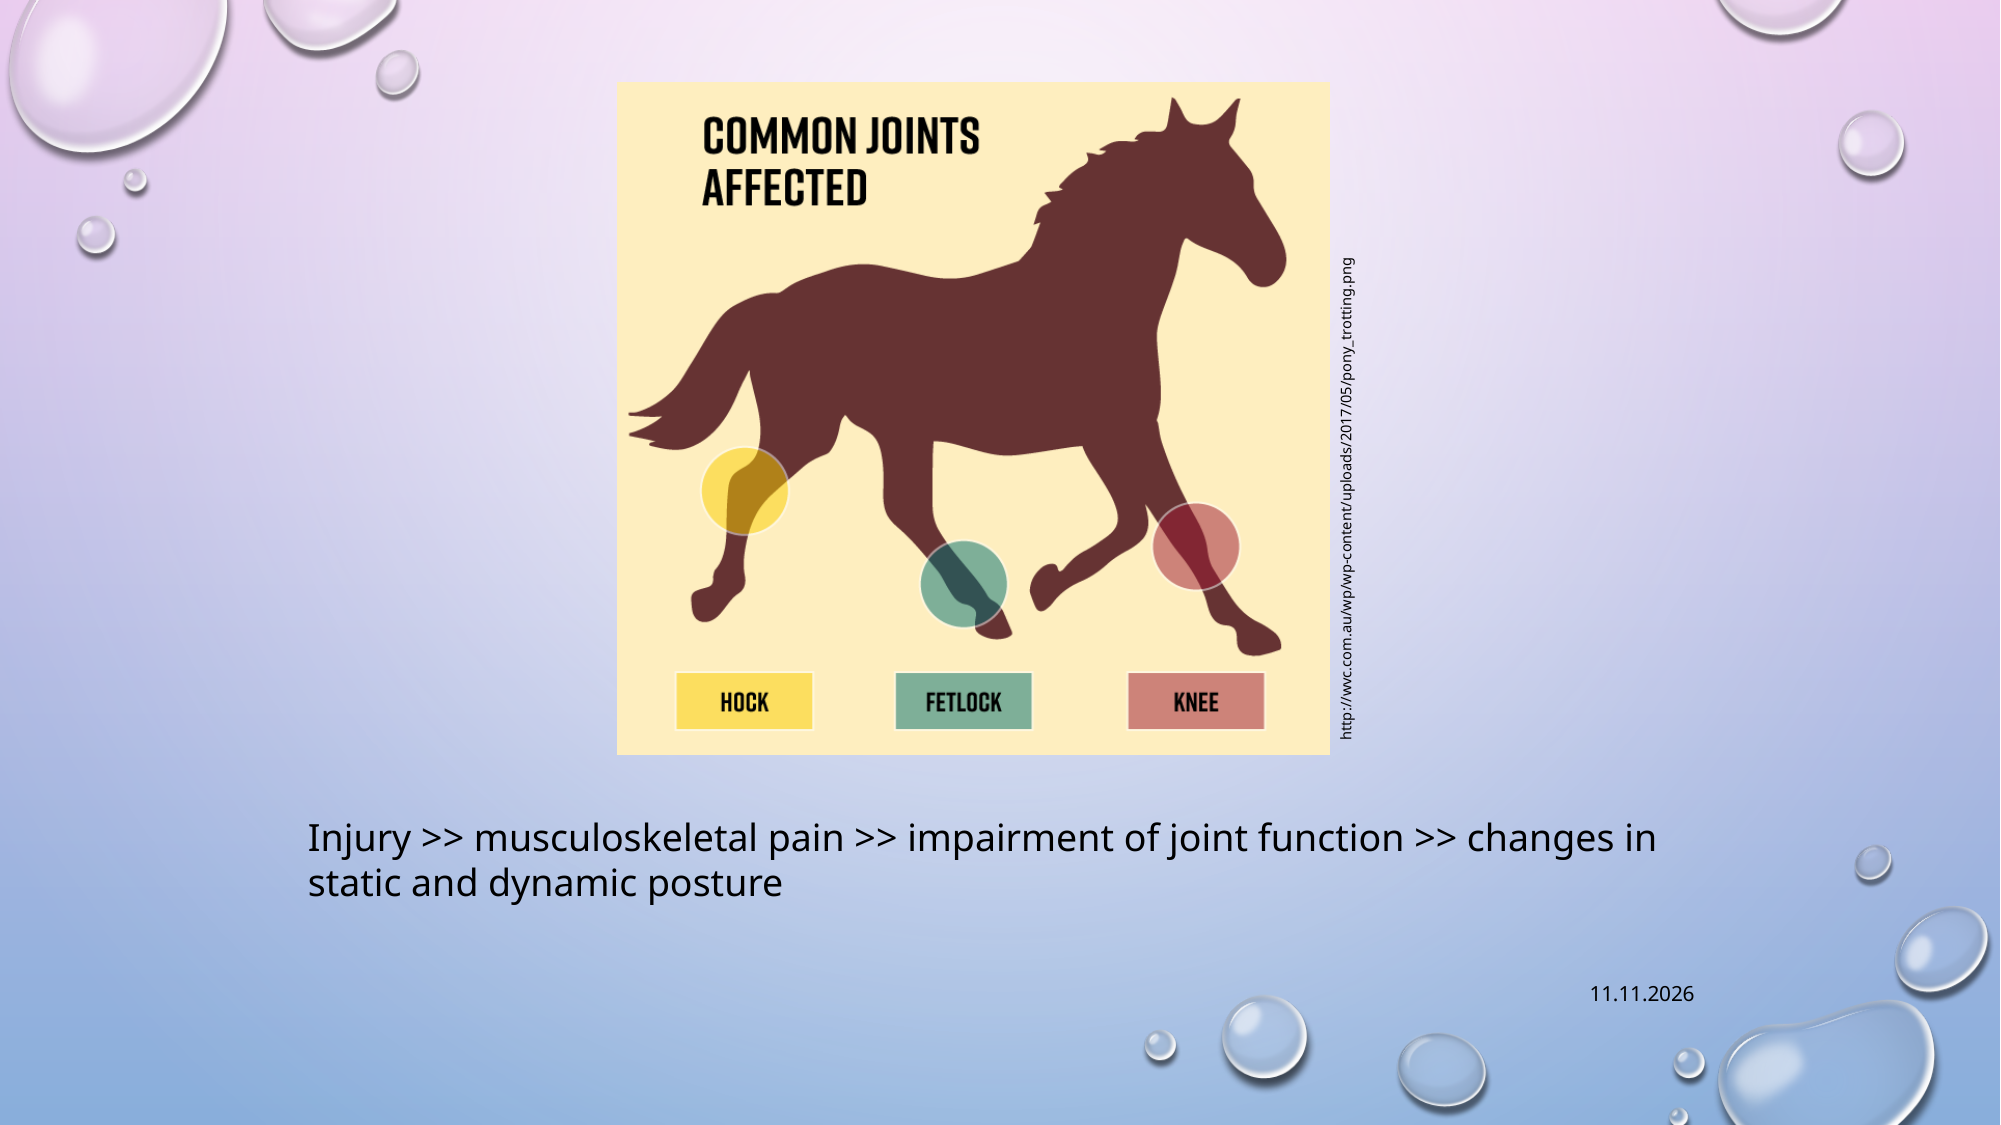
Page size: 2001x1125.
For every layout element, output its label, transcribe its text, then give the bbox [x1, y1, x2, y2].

picture [0, 0, 2000, 1125]
text_box Injury >> musculoskeletal pain >> impairment of joint function >> changes in static and dynamic posture [293, 807, 1690, 912]
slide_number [1259, 965, 1710, 1025]
text_box http://wvc.com.au/wp/wp-content/uploads/2017/05/pony_trotting.png [1334, 196, 1362, 756]
